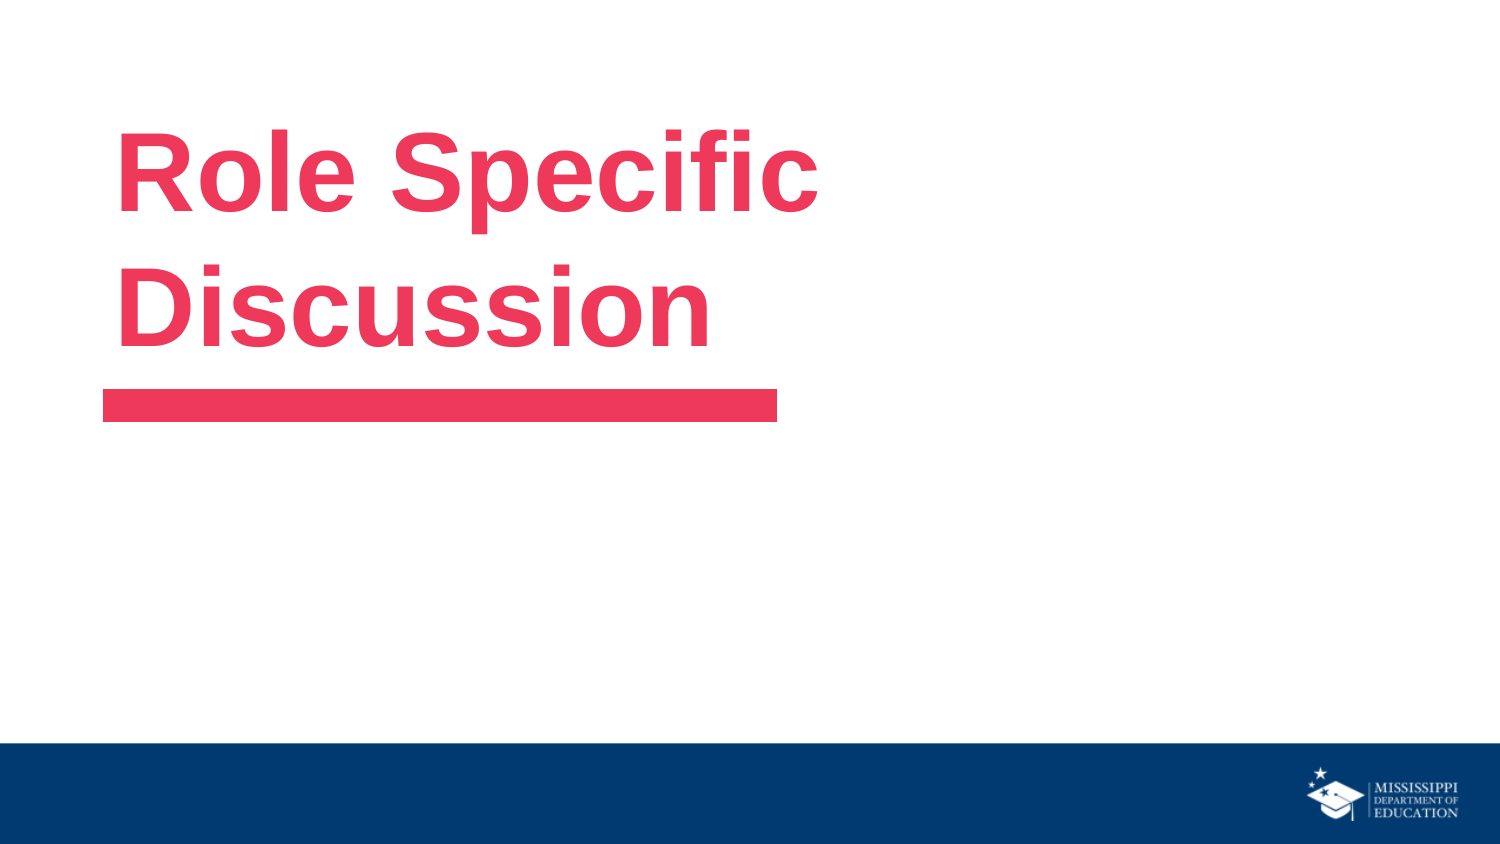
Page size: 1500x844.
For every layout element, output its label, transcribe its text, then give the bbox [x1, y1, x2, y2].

picture [1306, 766, 1459, 821]
title Role Specific Discussion [112, 96, 1392, 369]
